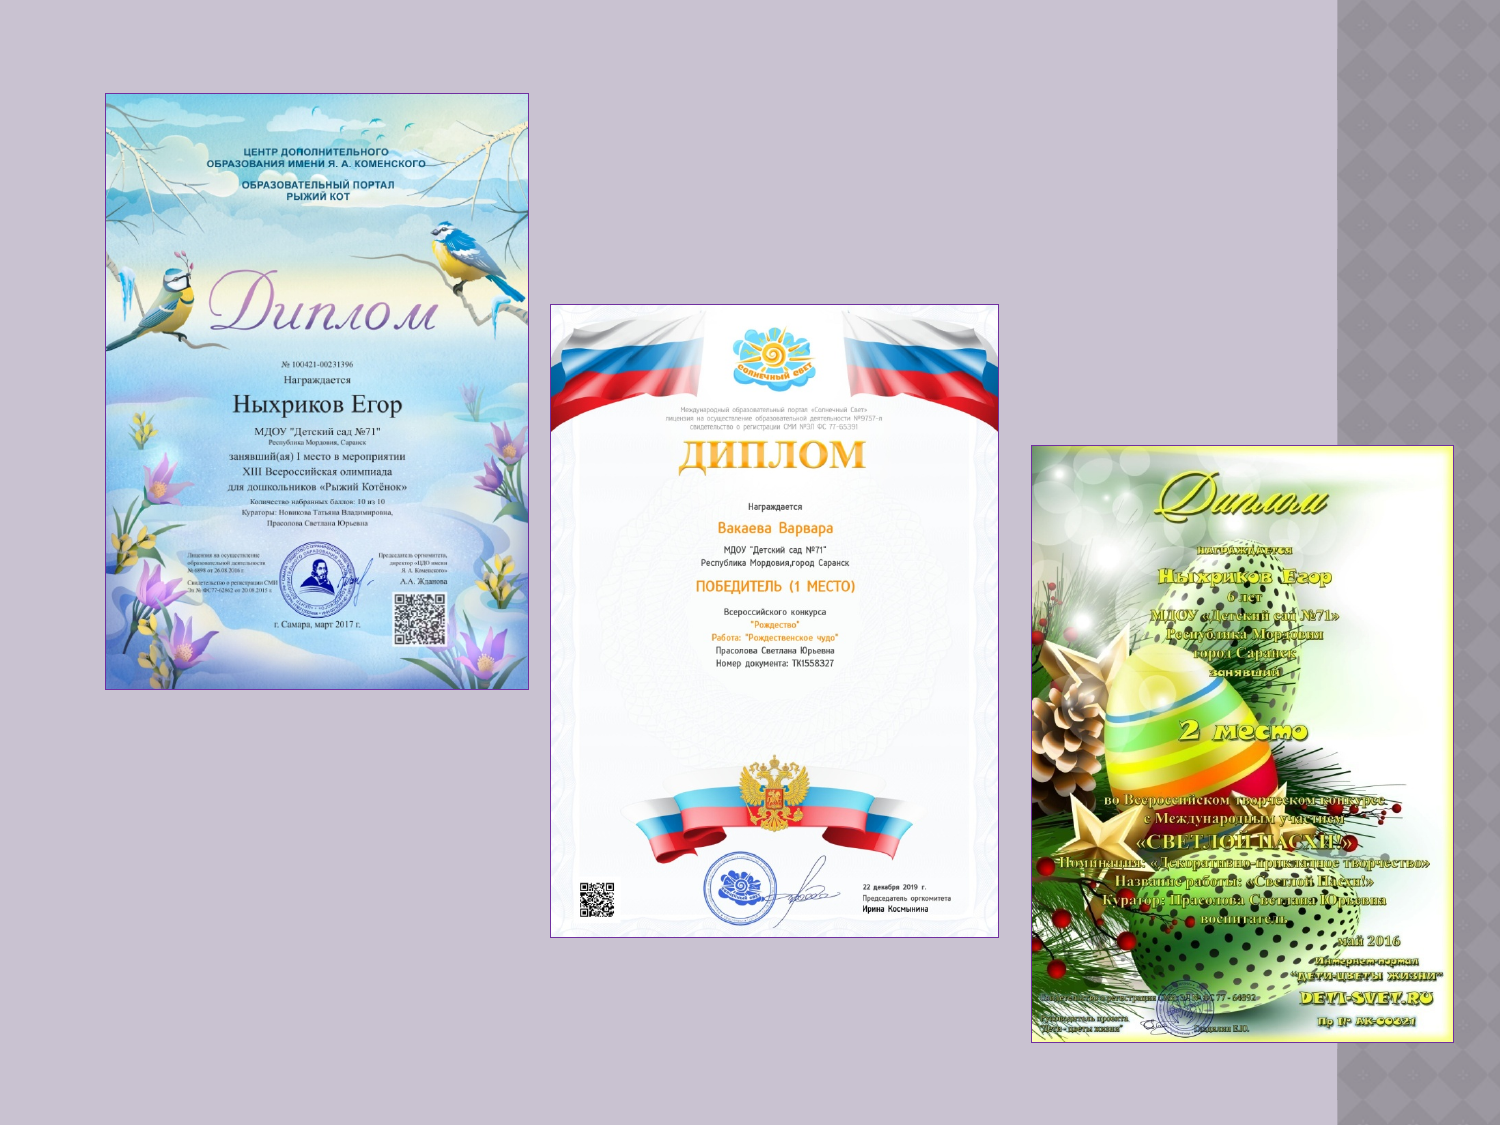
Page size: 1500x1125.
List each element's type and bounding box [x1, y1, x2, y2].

picture [1030, 445, 1455, 1044]
picture [105, 93, 530, 690]
picture [550, 304, 999, 938]
